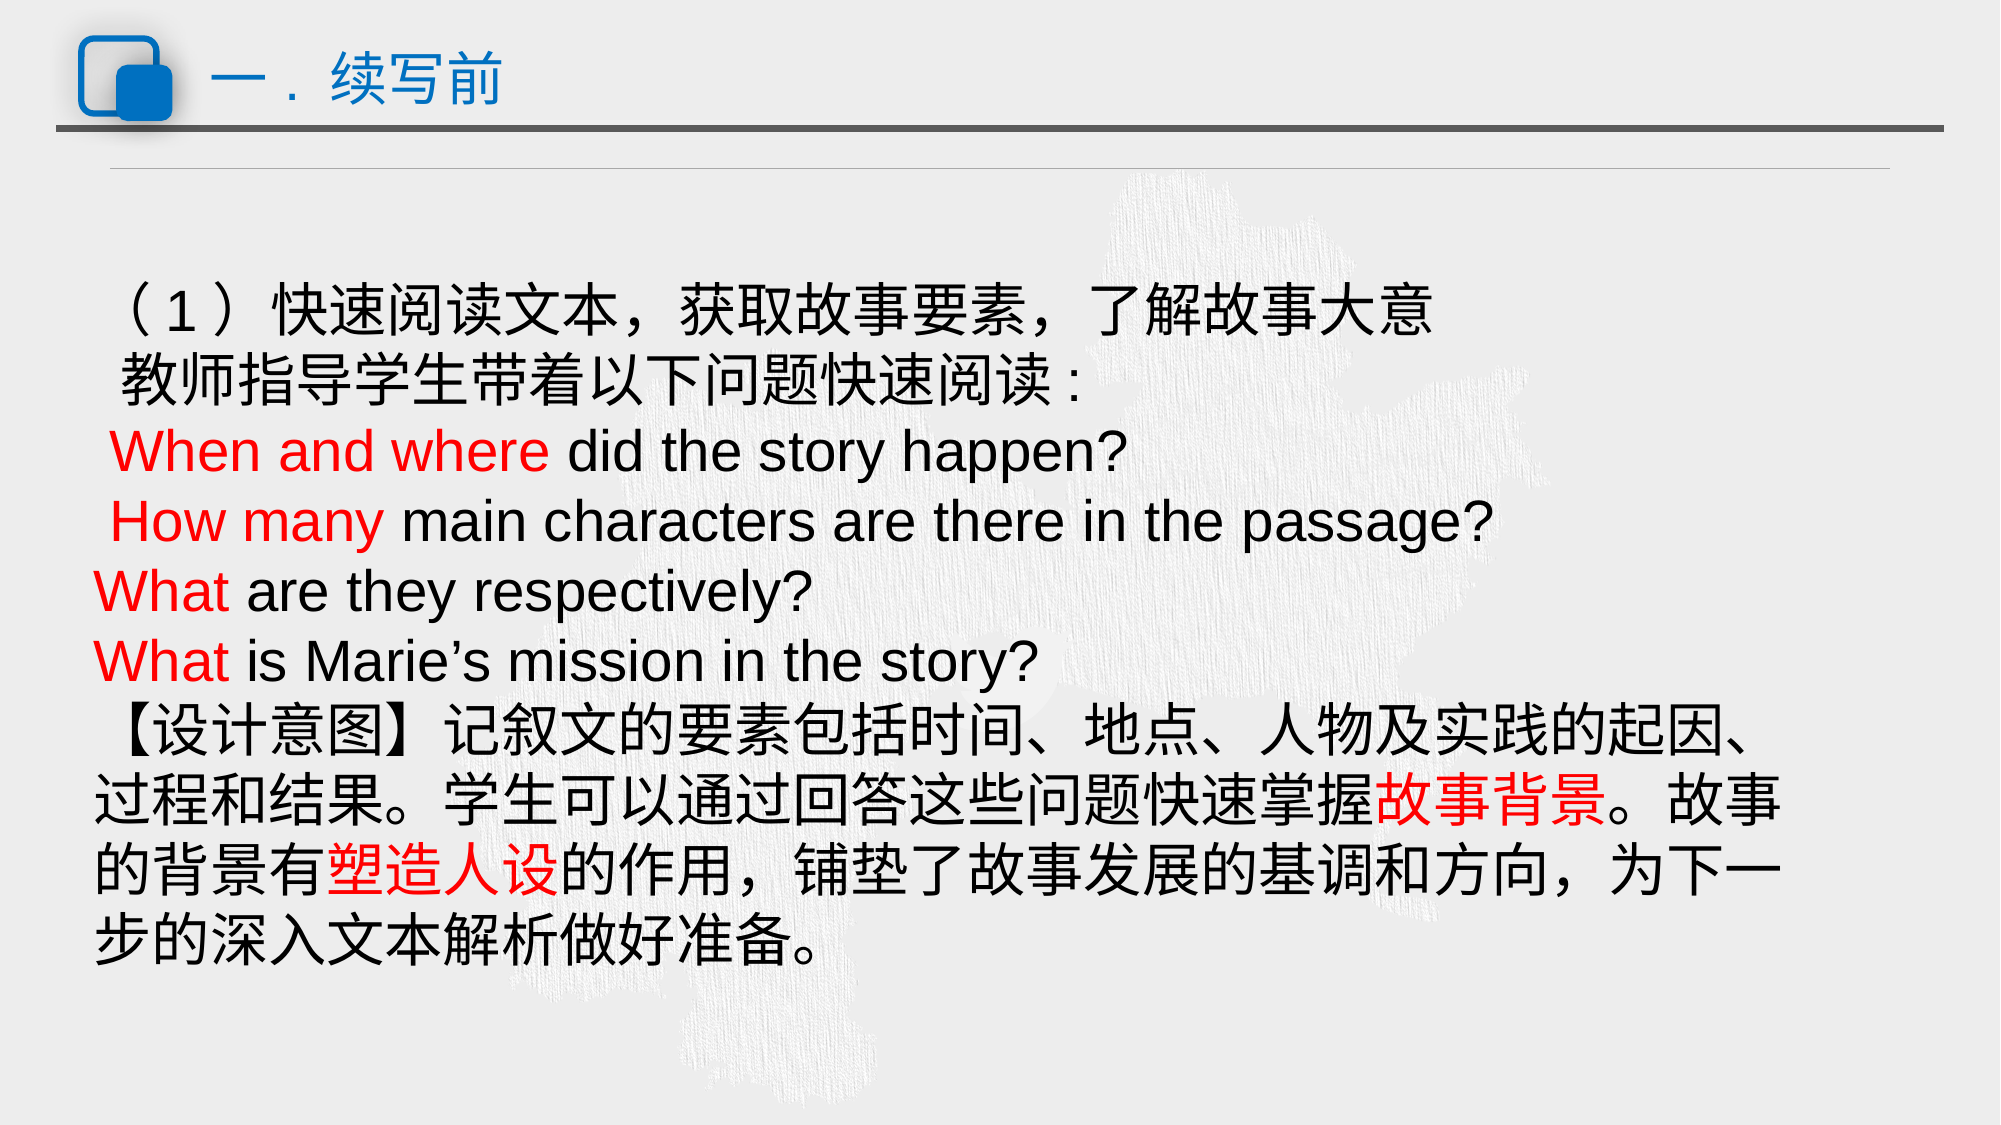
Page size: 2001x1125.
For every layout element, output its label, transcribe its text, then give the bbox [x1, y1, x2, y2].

text_box （1）快速阅读文本，获取故事要素，了解故事大意 教师指导学生带着以下问题快速阅读: When and where did the story happen? How many main characters are there in the passage? What are they respectively? What is Marie’s mission in the story? 【设计意图】记叙文的要素包括时间、地点、人物及实践的起因、过程和结果。学生可以通过回答这些问题快速掌握故事背景。故事的背景有塑造人设的作用，铺垫了故事发展的基调和方向，为下一步的深入文本解析做好准备。 [78, 265, 1813, 981]
title 一. 续写前 [194, 28, 974, 124]
picture [0, 0, 2000, 1125]
